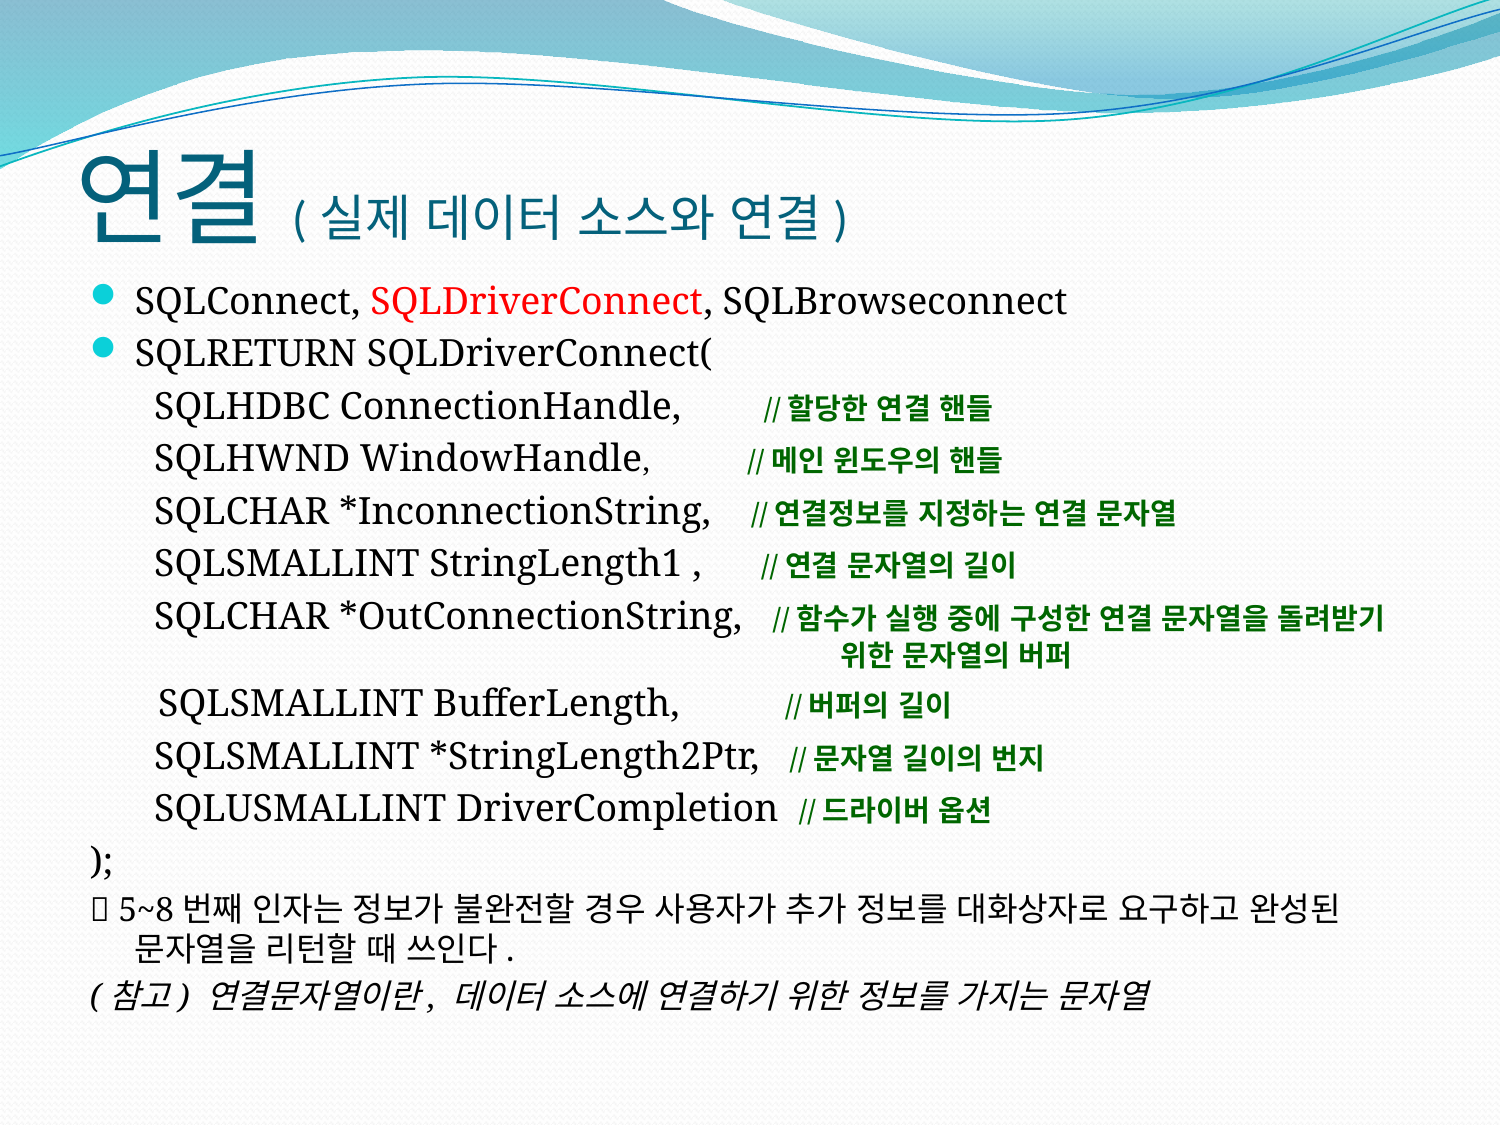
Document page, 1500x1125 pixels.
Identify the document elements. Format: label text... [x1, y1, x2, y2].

list SQLConnect, SQLDriverConnect, SQLBrowseconnect SQLRETURN SQLDriverConnect( SQLHDBC ConnectionHandle, //할당한 연결 핸들 SQLHWND WindowHandle, //메인 윈도우의 핸들 SQLCHAR *InconnectionString, //연결정보를 지정하는 연결 문자열 SQLSMALLINT StringLength1 , //연결 문자열의 길이 SQLCHAR *OutConnectionString, //함수가 실행 중에 구성한 연결 문자열을 돌려받기 위한 문자열의 버퍼 SQLSMALLINT BufferLength, //버퍼의 길이 SQLSMALLINT *StringLength2Ptr, //문자열 길이의 번지 SQLUSMALLINT DriverCompletion //드라이버 옵션 );  5~8번째 인자는 정보가 불완전할 경우 사용자가 추가 정보를 대화상자로 요구하고 완성된 문자열을 리턴할 때 쓰인다. (참고) 연결문자열이란, 데이터 소스에 연결하기 위한 정보를 가지는 문자열 [75, 269, 1425, 1038]
title 연결(실제 데이터 소스와 연결) [75, 115, 1425, 258]
